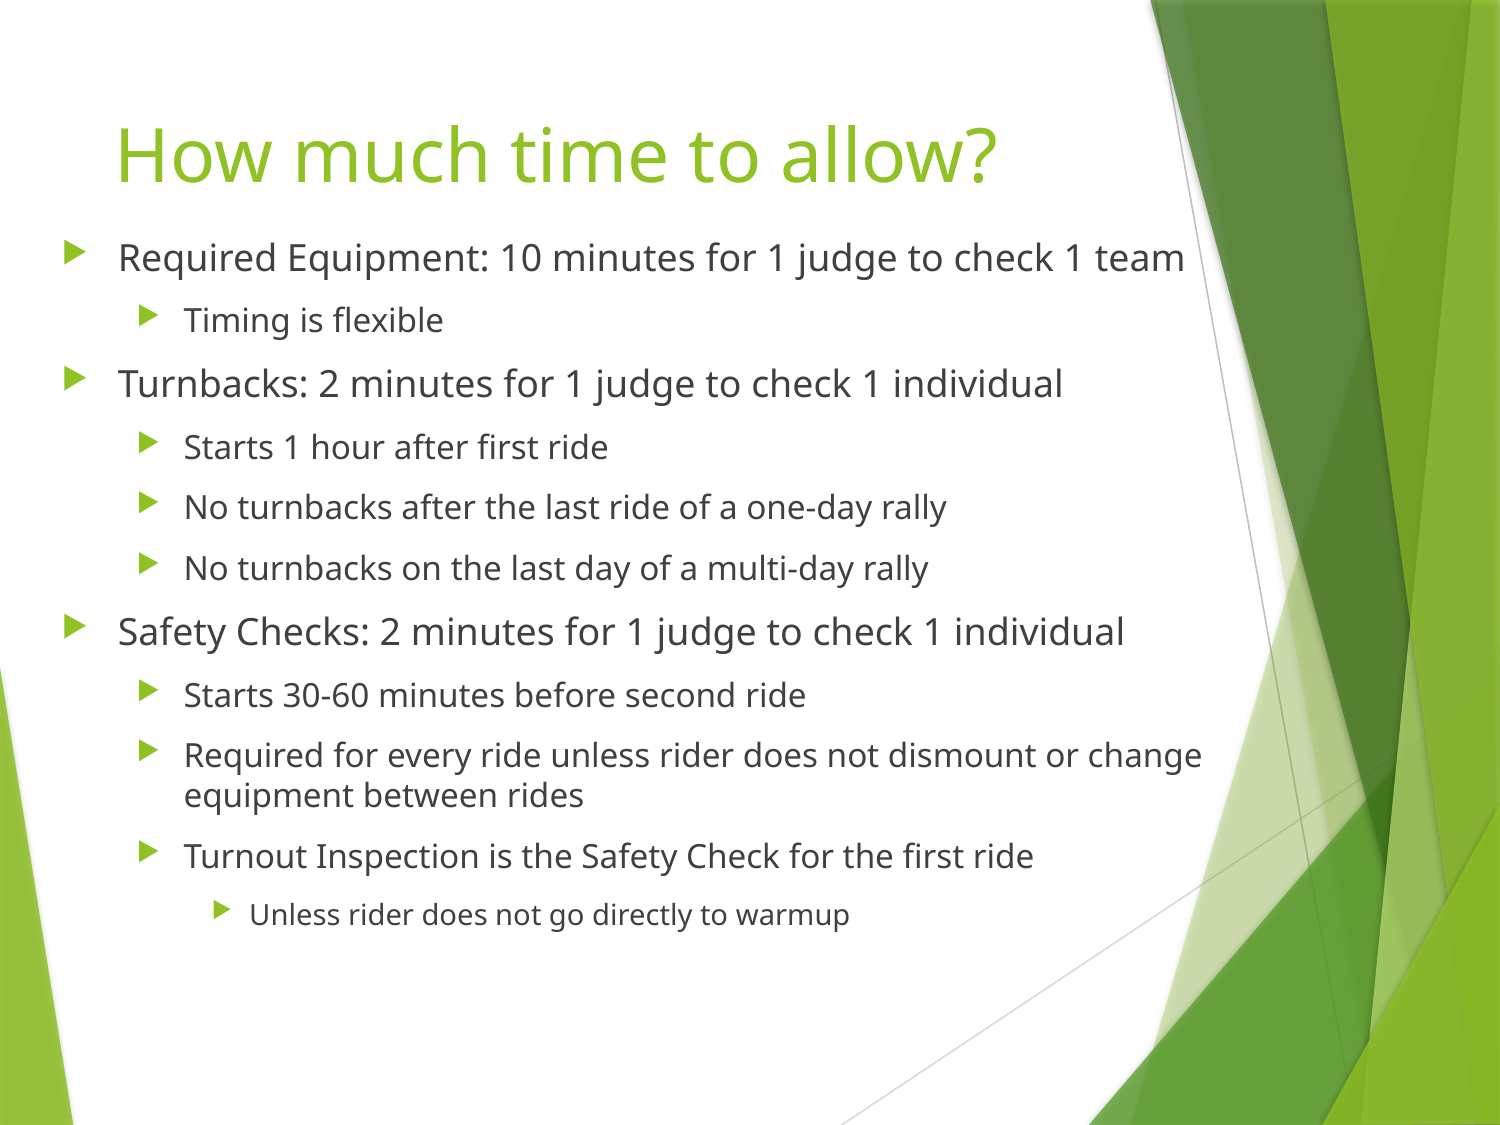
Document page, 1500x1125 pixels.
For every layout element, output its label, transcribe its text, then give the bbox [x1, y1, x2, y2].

list Required Equipment: 10 minutes for 1 judge to check 1 team Timing is flexible Turnbacks: 2 minutes for 1 judge to check 1 individual Starts 1 hour after first ride No turnbacks after the last ride of a one-day rally No turnbacks on the last day of a multi-day rally Safety Checks: 2 minutes for 1 judge to check 1 individual Starts 30-60 minutes before second ride Required for every ride unless rider does not dismount or change equipment between rides Turnout Inspection is the Safety Check for the first ride Unless rider does not go directly to warmup [46, 226, 1271, 1079]
title How much time to allow? [99, 99, 1218, 226]
